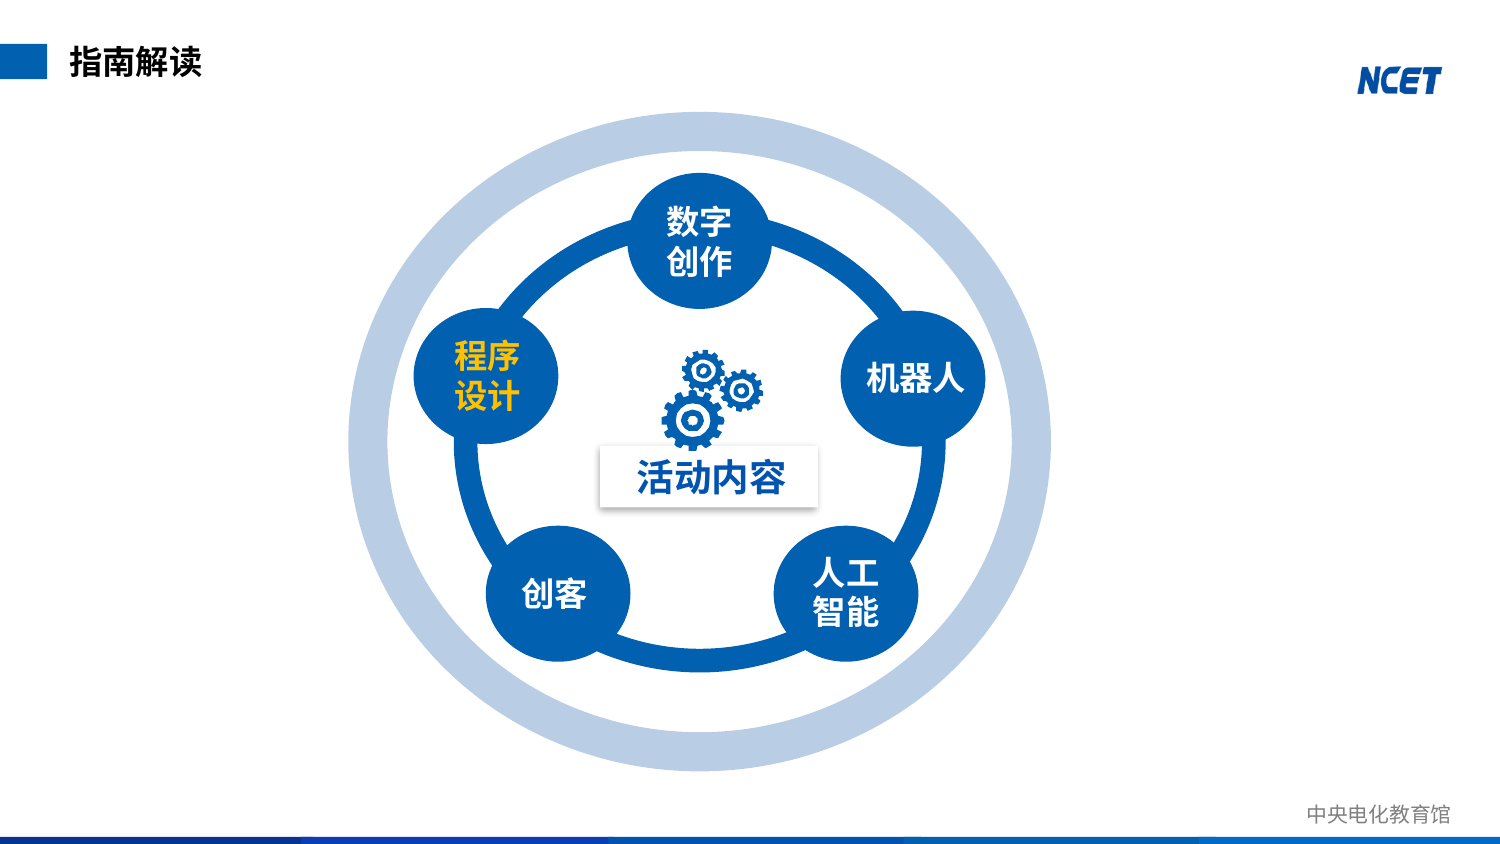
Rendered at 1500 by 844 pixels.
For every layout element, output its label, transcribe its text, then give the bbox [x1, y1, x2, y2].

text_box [0, 836, 1500, 844]
title 指南解读 [49, 44, 243, 79]
text_box 中央电化教育馆 [1291, 794, 1467, 835]
picture [1307, 65, 1495, 113]
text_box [348, 111, 1052, 772]
text_box [0, 42, 49, 81]
